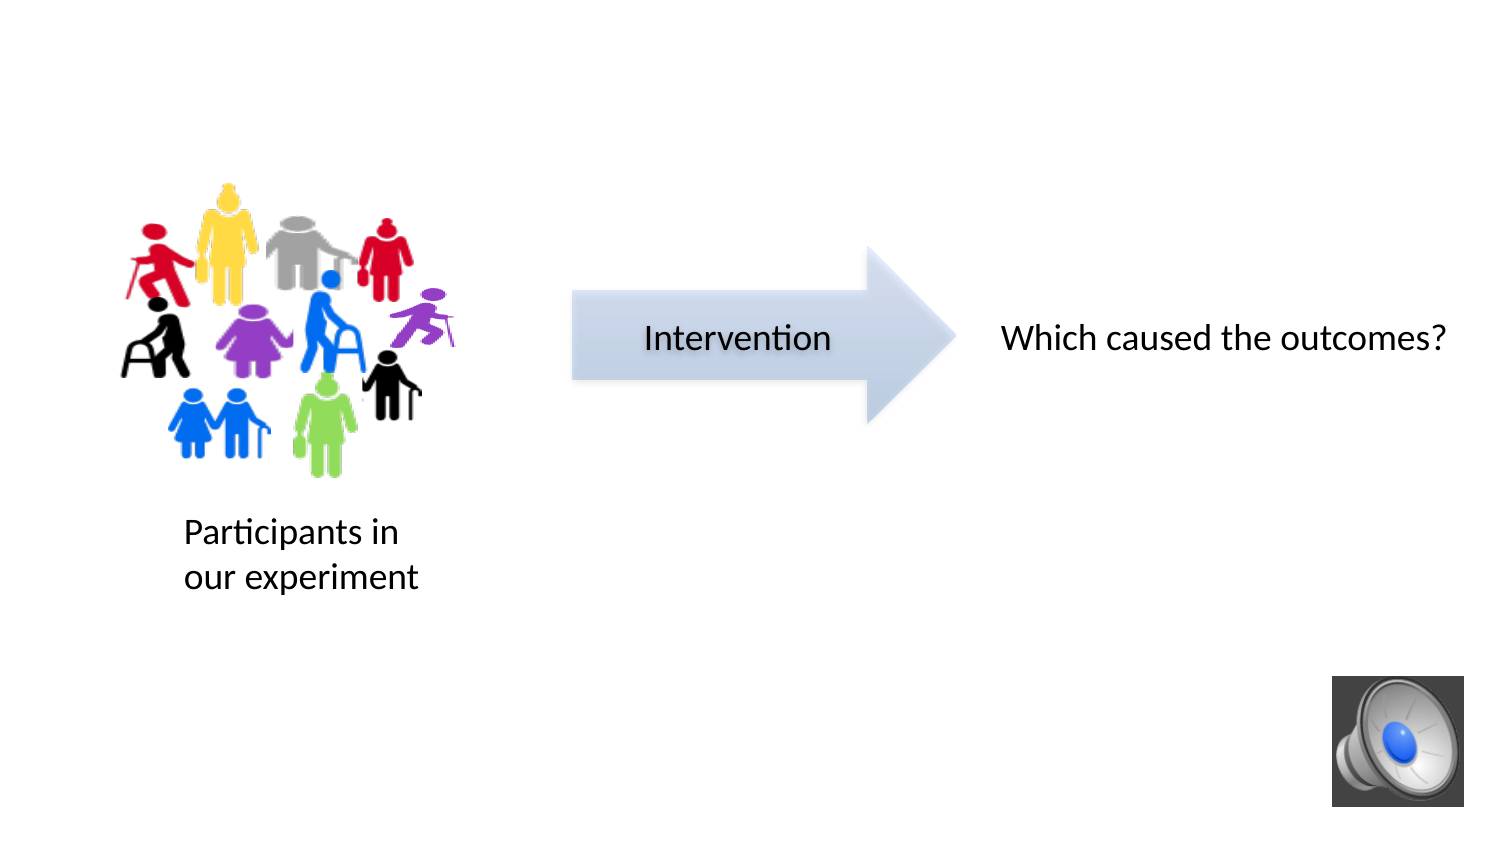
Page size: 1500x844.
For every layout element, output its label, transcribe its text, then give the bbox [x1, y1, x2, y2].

text_box Which caused the outcomes? [986, 305, 1464, 366]
text_box Participants in our experiment [168, 499, 435, 605]
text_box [101, 183, 483, 479]
picture [1330, 674, 1465, 809]
text_box Intervention [572, 245, 957, 425]
